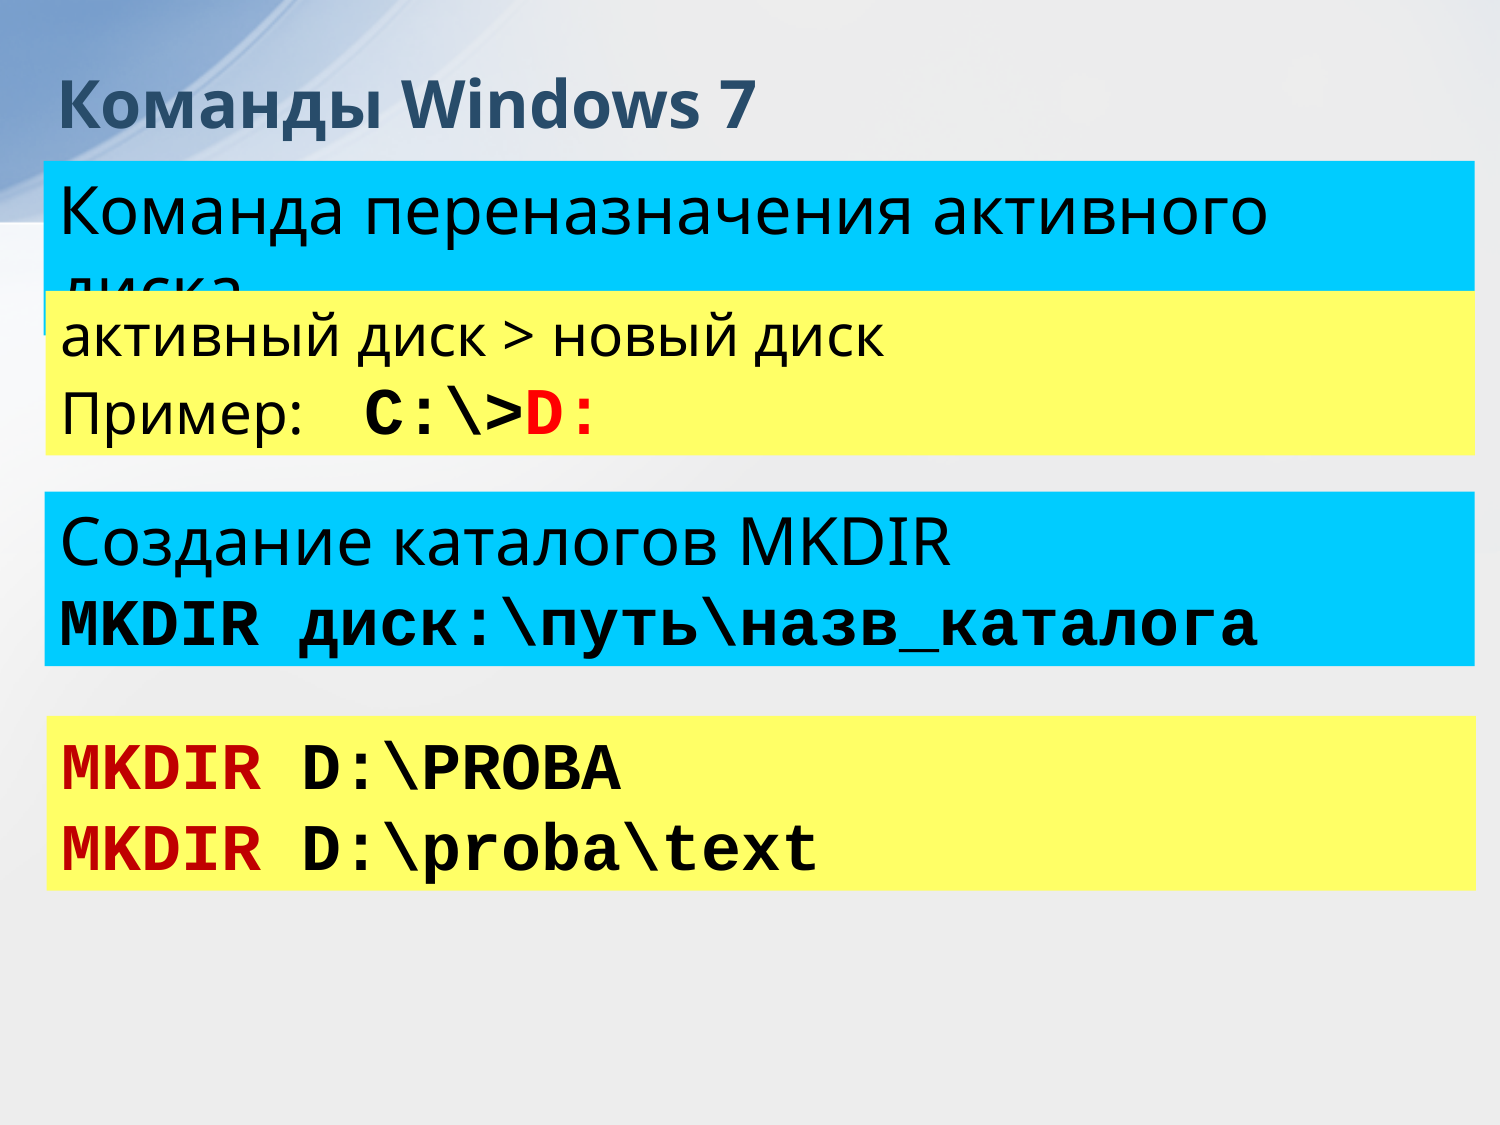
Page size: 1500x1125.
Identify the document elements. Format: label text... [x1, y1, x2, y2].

text_box активный диск > новый диск Пример: C:\>D: [45, 290, 1475, 456]
text_box MKDIR D:\PROBA MKDIR D:\proba\text [46, 715, 1476, 891]
text_box Команды Windows 7 [41, 54, 1447, 161]
text_box Команда переназначения активного диска [43, 160, 1475, 336]
picture [0, 0, 1500, 1125]
text_box Создание каталогов MKDIR MKDIR диск:\путь\назв_каталога [44, 491, 1475, 667]
